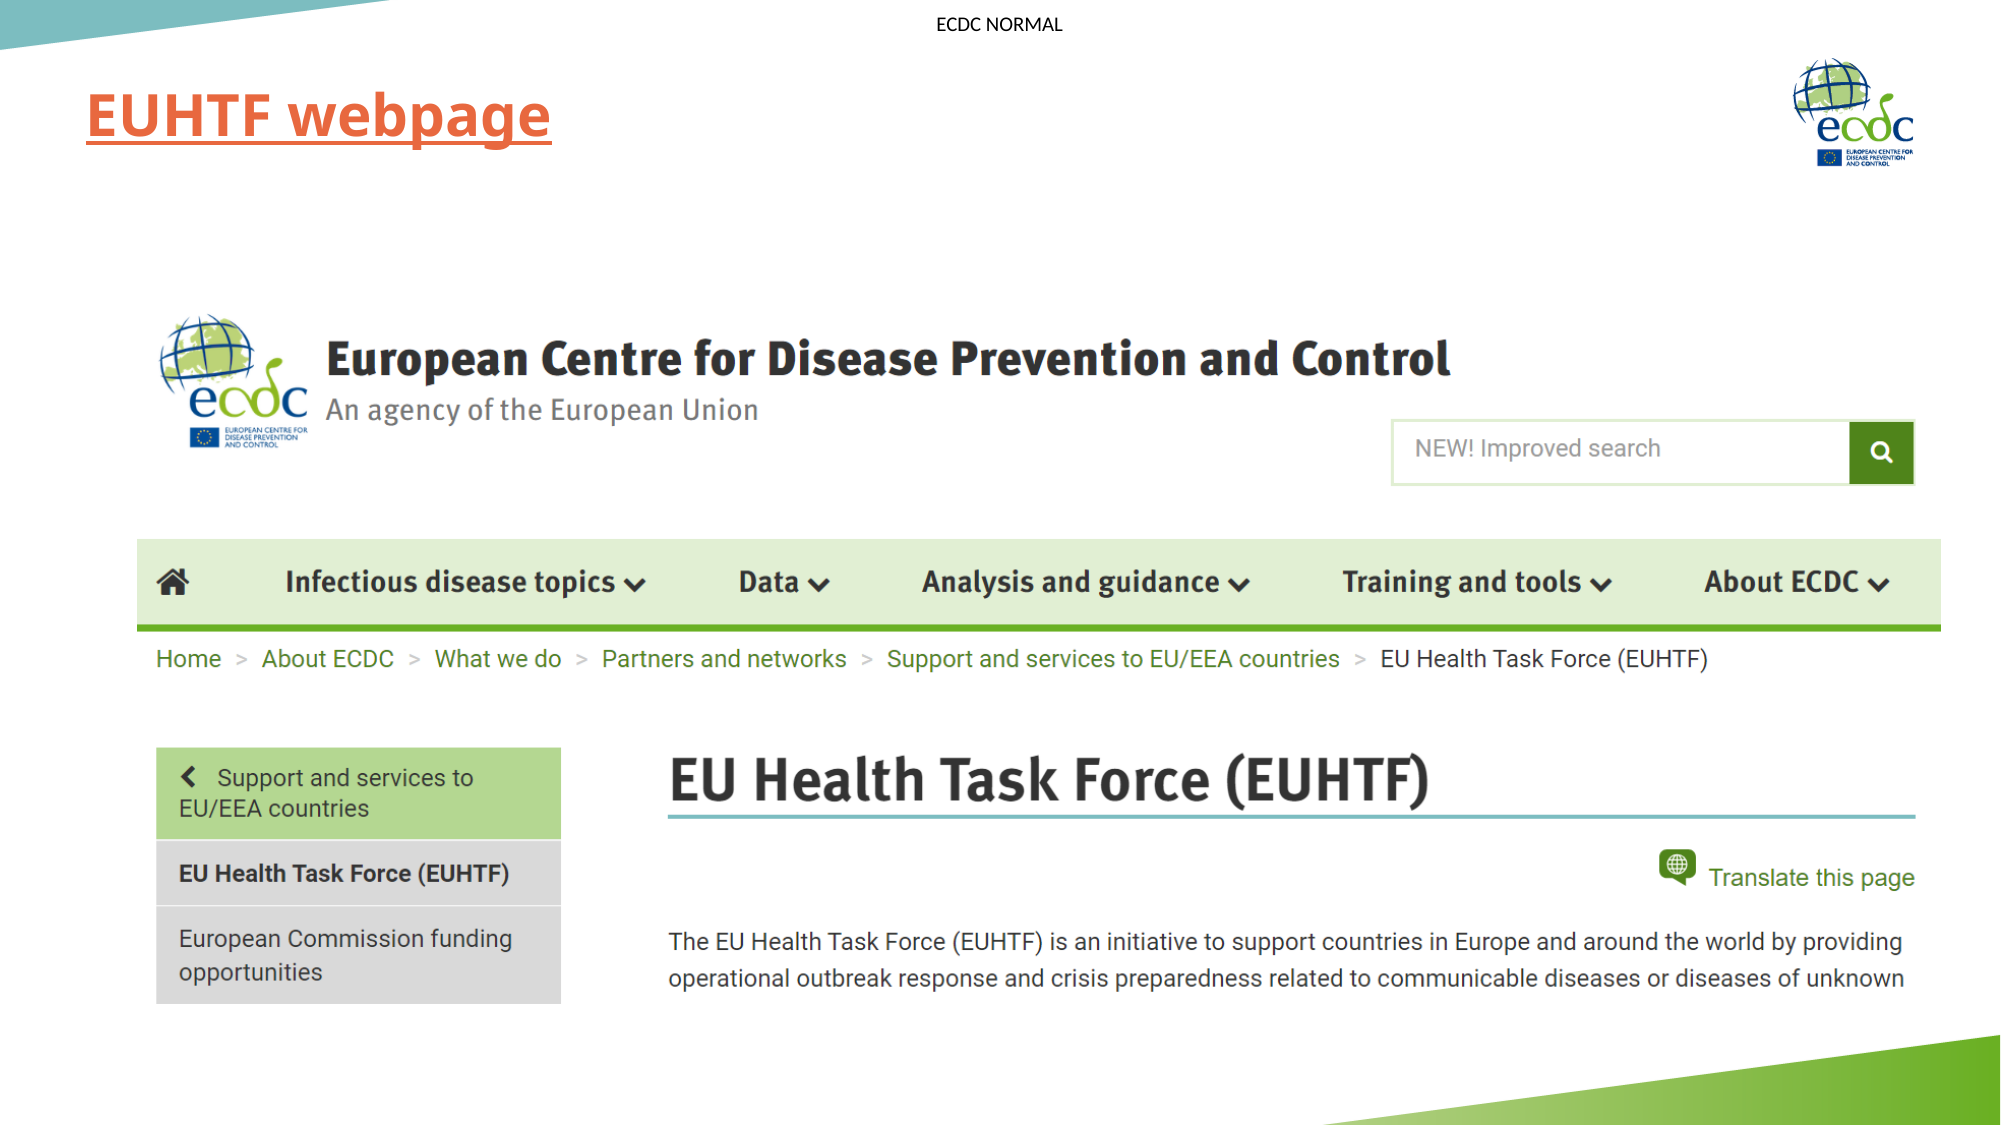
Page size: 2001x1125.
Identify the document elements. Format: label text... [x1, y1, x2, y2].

title EUHTF webpage [70, 36, 1770, 193]
picture [0, 0, 2001, 1125]
